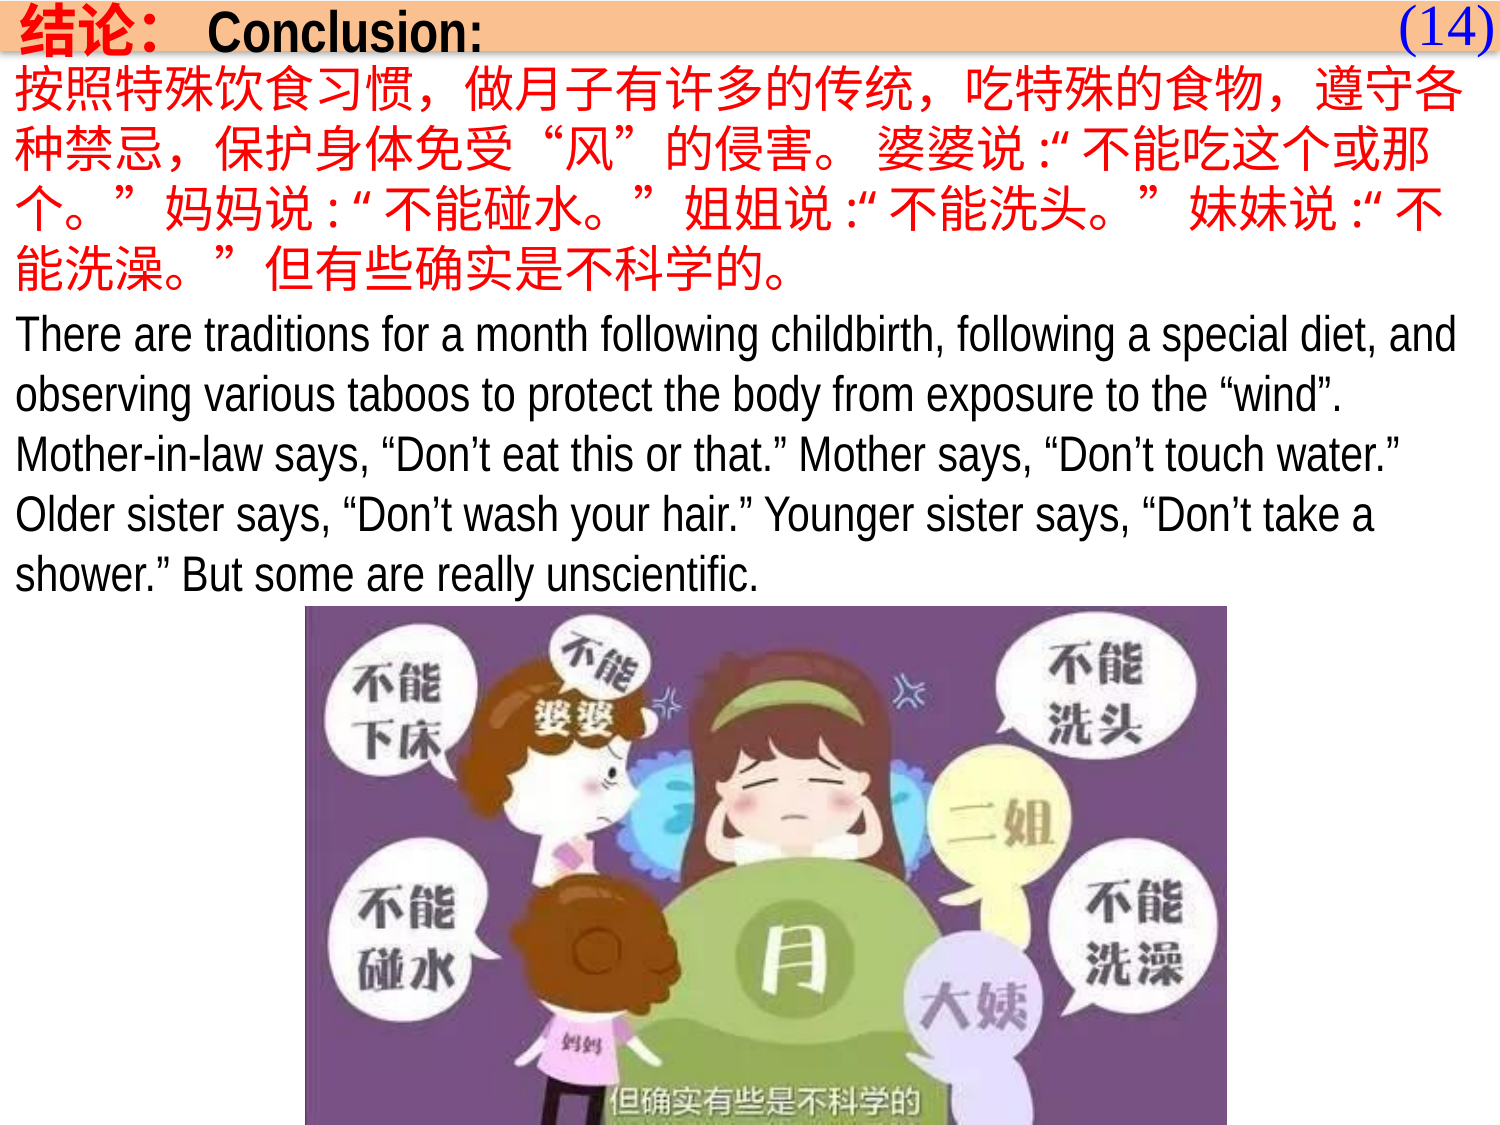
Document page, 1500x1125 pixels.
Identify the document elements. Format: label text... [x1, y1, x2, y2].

text_box [0, 1, 4, 49]
picture [305, 606, 1227, 1125]
text_box 按照特殊饮食习惯，做月子有许多的传统，吃特殊的食物，遵守各种禁忌，保护身体免受“风”的侵害。 婆婆说:“不能吃这个或那个。”妈妈说: “不能碰水。”姐姐说:“不能洗头。”妹妹说:“不能洗澡。”但有些确实是不科学的。 [0, 49, 1500, 305]
text_box 结论：Conclusion: [4, 0, 1383, 49]
text_box (14) [1383, 0, 1500, 49]
text_box There are traditions for a month following childbirth, following a special diet, and observing various taboos to protect the body from exposure to the “wind”. Mother-in-law says, “Don’t eat this or that.” Mother says, “Don’t touch water.” Older sister says, “Don’t wash your hair.” Younger sister says, “Don’t take a shower.” But some are really unscientific. [0, 305, 1500, 609]
